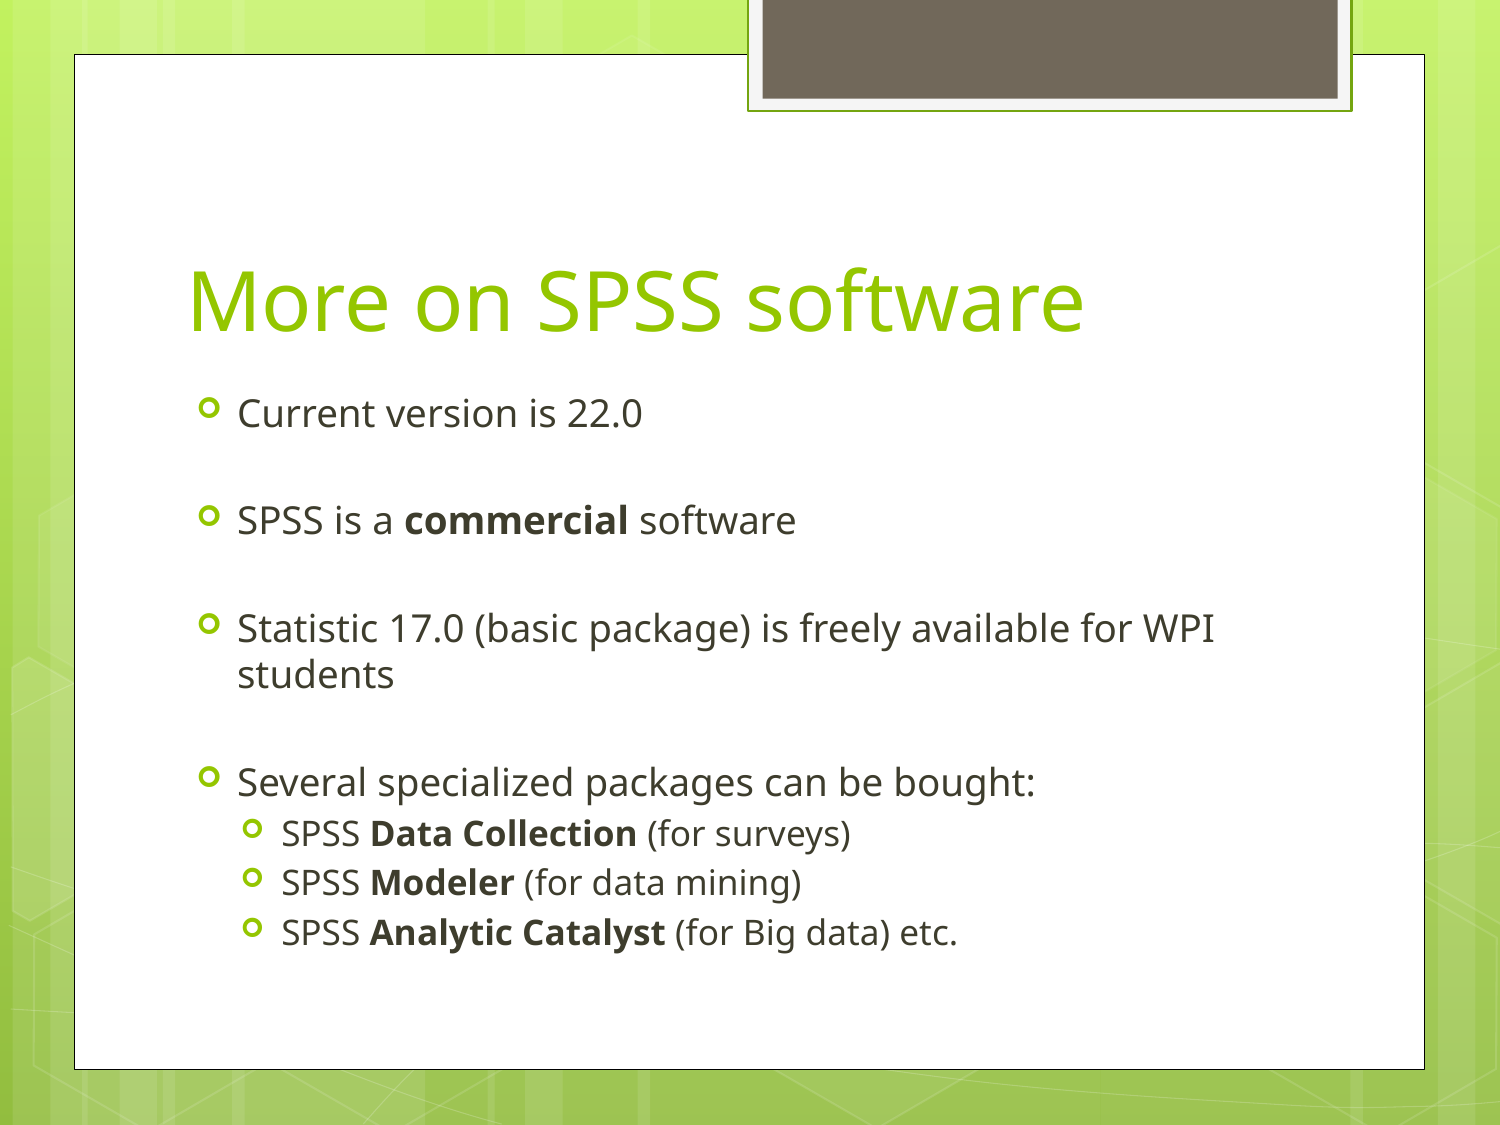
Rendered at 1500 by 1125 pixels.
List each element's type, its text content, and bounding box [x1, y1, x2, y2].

list Current version is 22.0 SPSS is a commercial software Statistic 17.0 (basic package) is freely available for WPI students Several specialized packages can be bought: SPSS Data Collection (for surveys) SPSS Modeler (for data mining) SPSS Analytic Catalyst (for Big data) etc. [171, 381, 1283, 963]
title More on SPSS software [171, 168, 1324, 357]
